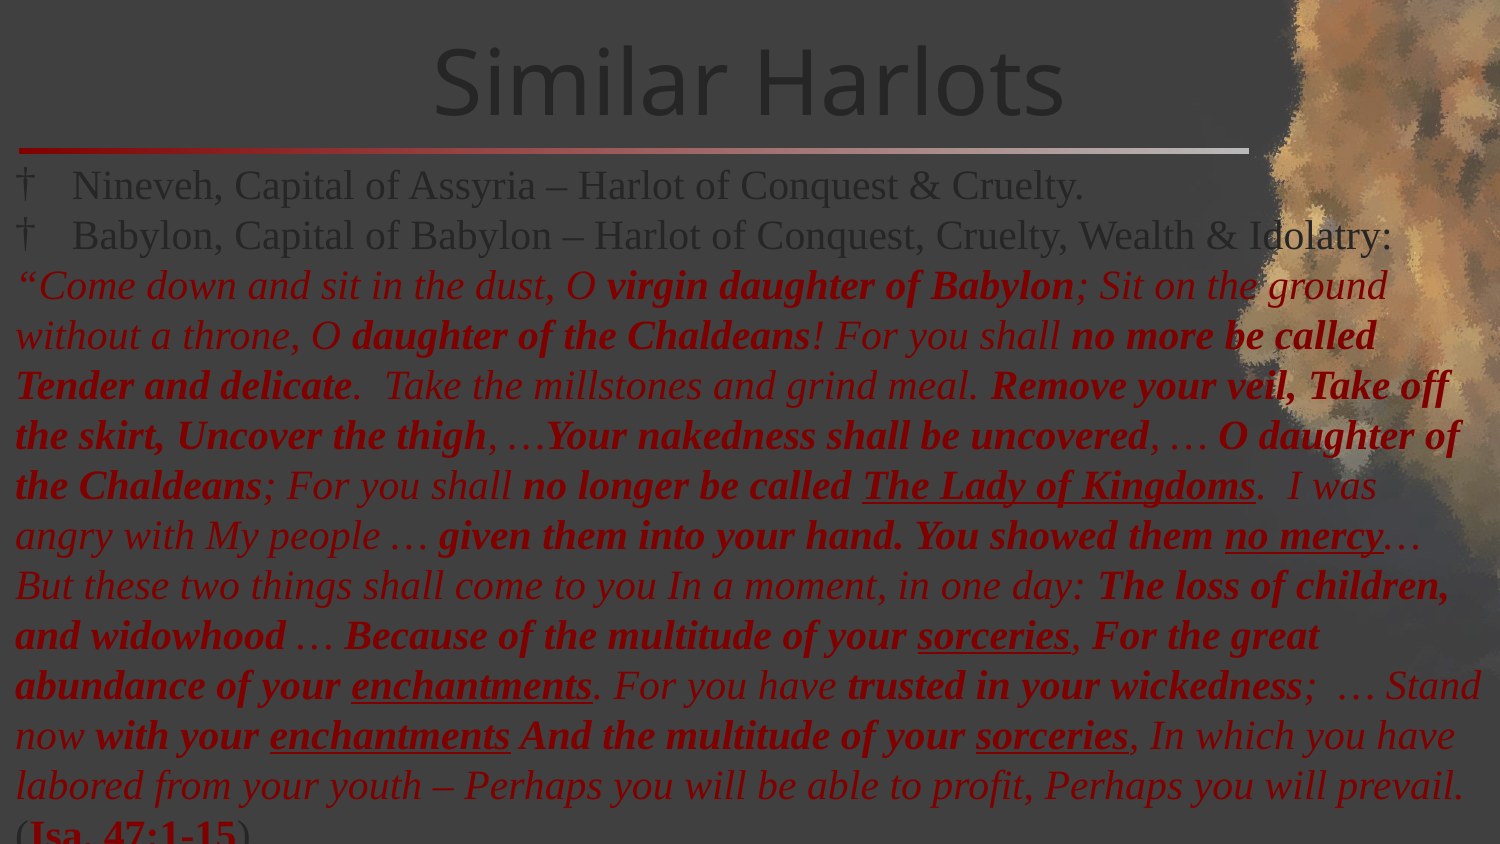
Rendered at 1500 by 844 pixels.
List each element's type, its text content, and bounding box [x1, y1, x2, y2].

title Similar Harlots [7, 7, 1493, 150]
list Nineveh, Capital of Assyria – Harlot of Conquest & Cruelty. Babylon, Capital of Babylon – Harlot of Conquest, Cruelty, Wealth & Idolatry: “Come down and sit in the dust, O virgin daughter of Babylon; Sit on the ground without a throne, O daughter of the Chaldeans! For you shall no more be called Tender and delicate. Take the millstones and grind meal. Remove your veil, Take off the skirt, Uncover the thigh, …Your nakedness shall be uncovered, … O daughter of the Chaldeans; For you shall no longer be called The Lady of Kingdoms. I was angry with My people … given them into your hand. You showed them no mercy… But these two things shall come to you In a moment, in one day: The loss of children, and widowhood … Because of the multitude of your sorceries, For the great abundance of your enchantments. For you have trusted in your wickedness; … Stand now with your enchantments And the multitude of your sorceries, In which you have labored from your youth – Perhaps you will be able to profit, Perhaps you will prevail. (Isa. 47:1-15) [7, 150, 1493, 830]
